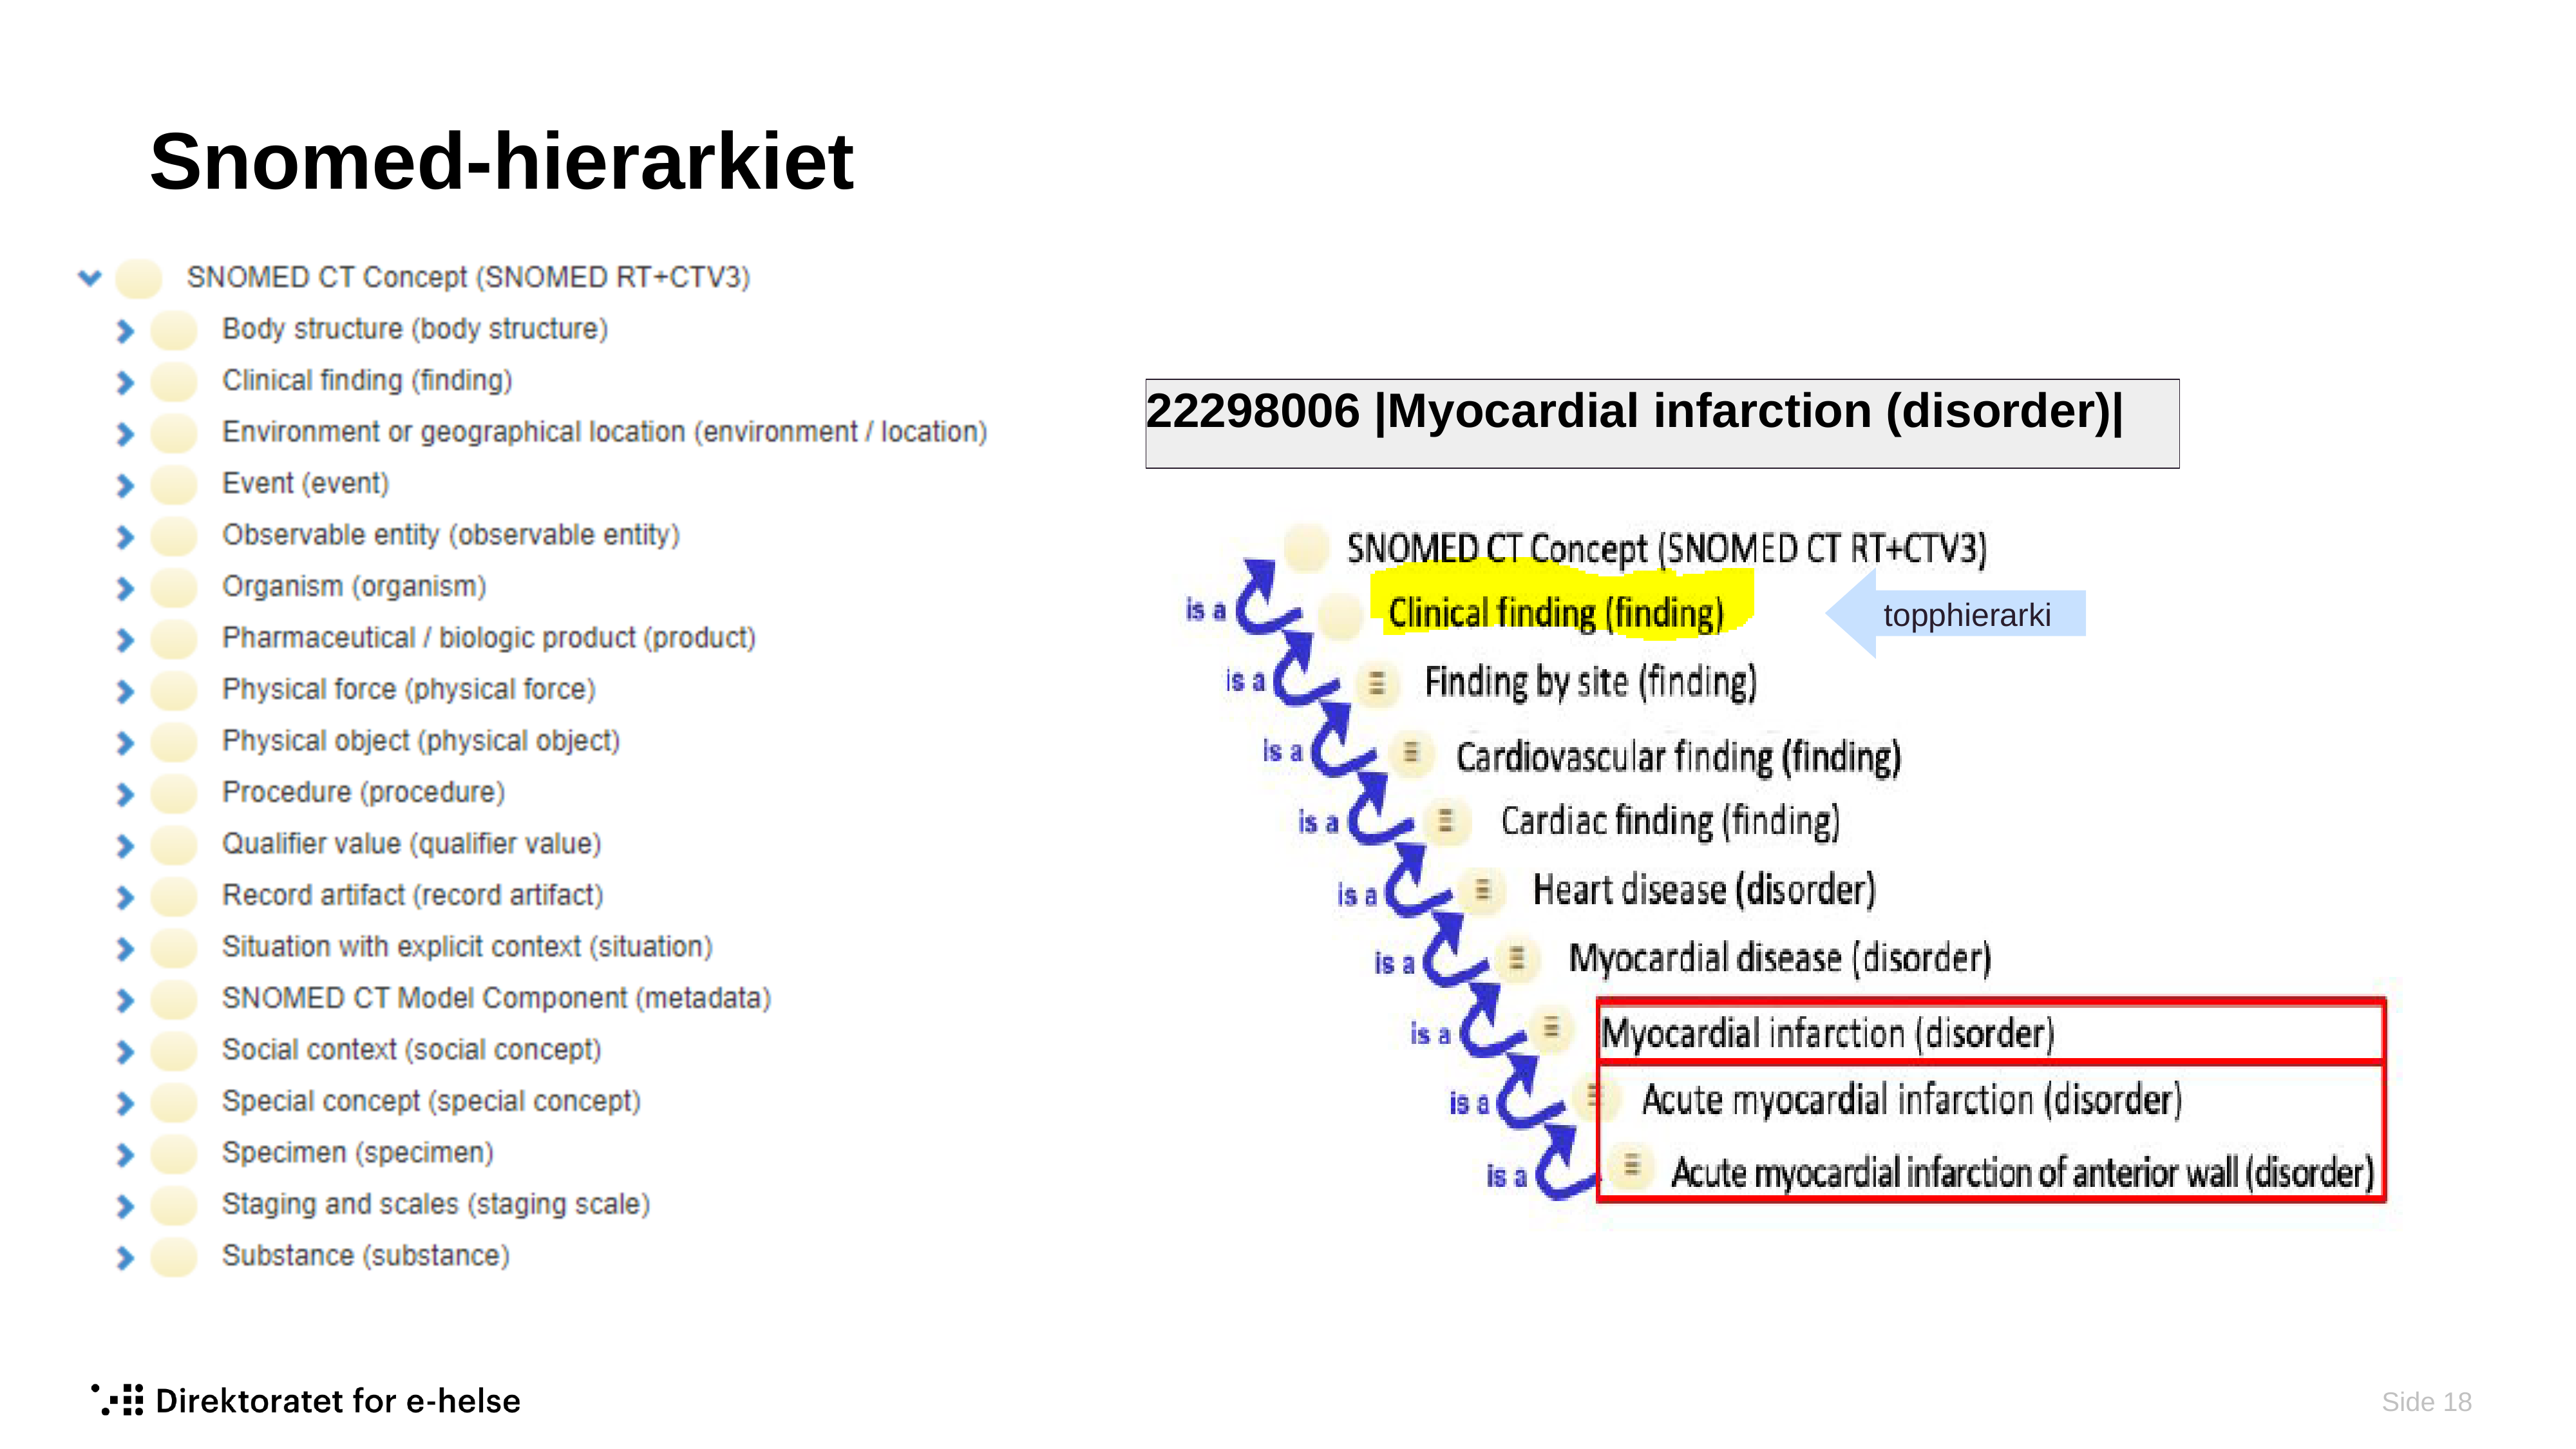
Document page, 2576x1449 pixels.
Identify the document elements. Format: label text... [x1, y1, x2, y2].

slide_number Side 18 [2321, 1380, 2473, 1420]
picture [91, 1383, 520, 1416]
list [55, 251, 1139, 1299]
picture [1171, 507, 2414, 1249]
list 22298006 |Myocardial infarction (disorder)| [1146, 379, 2180, 468]
title Snomed-hierarkiet [148, 74, 2427, 251]
